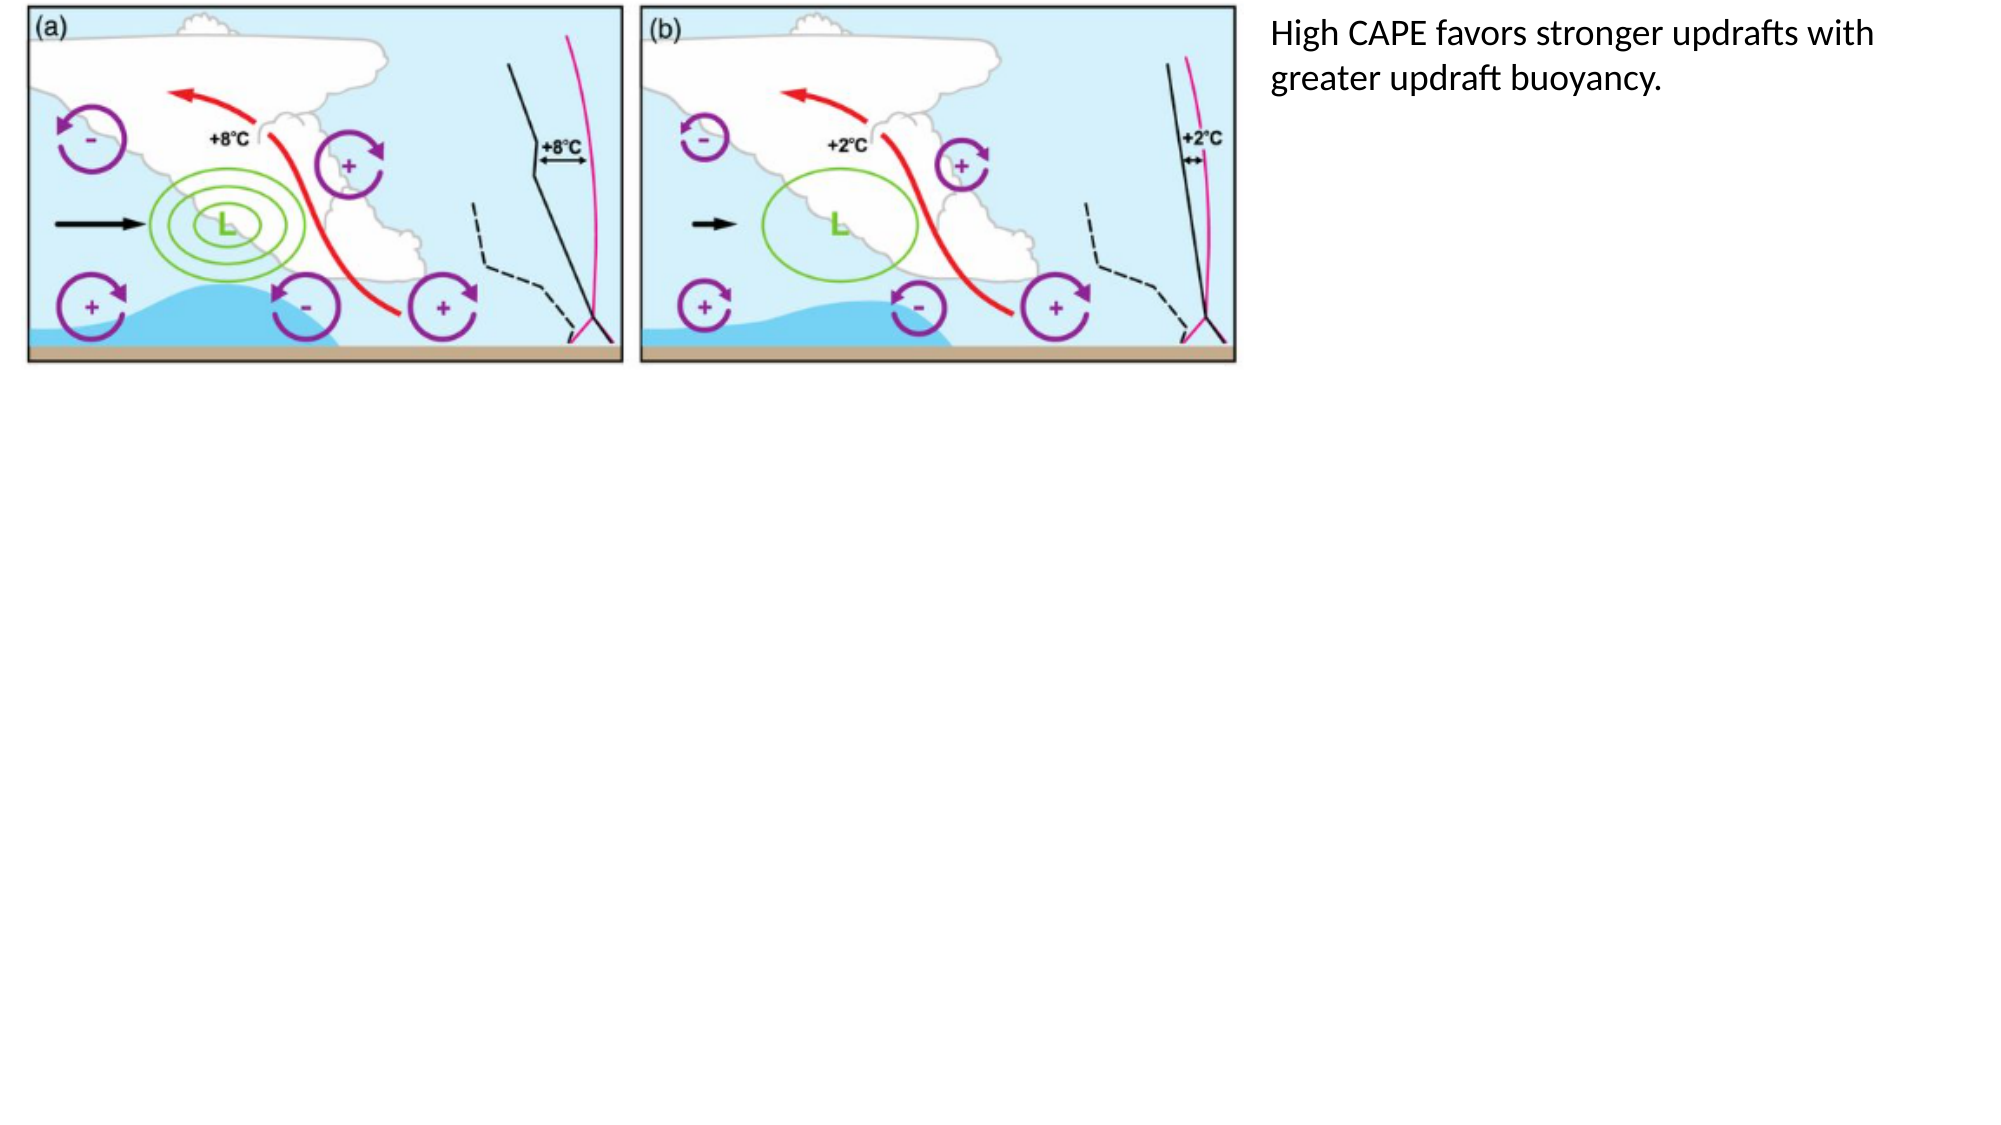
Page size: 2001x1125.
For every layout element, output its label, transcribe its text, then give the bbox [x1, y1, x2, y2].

picture [21, 0, 1244, 370]
text_box High CAPE favors stronger updrafts with greater updraft buoyancy. [1255, 0, 2000, 105]
